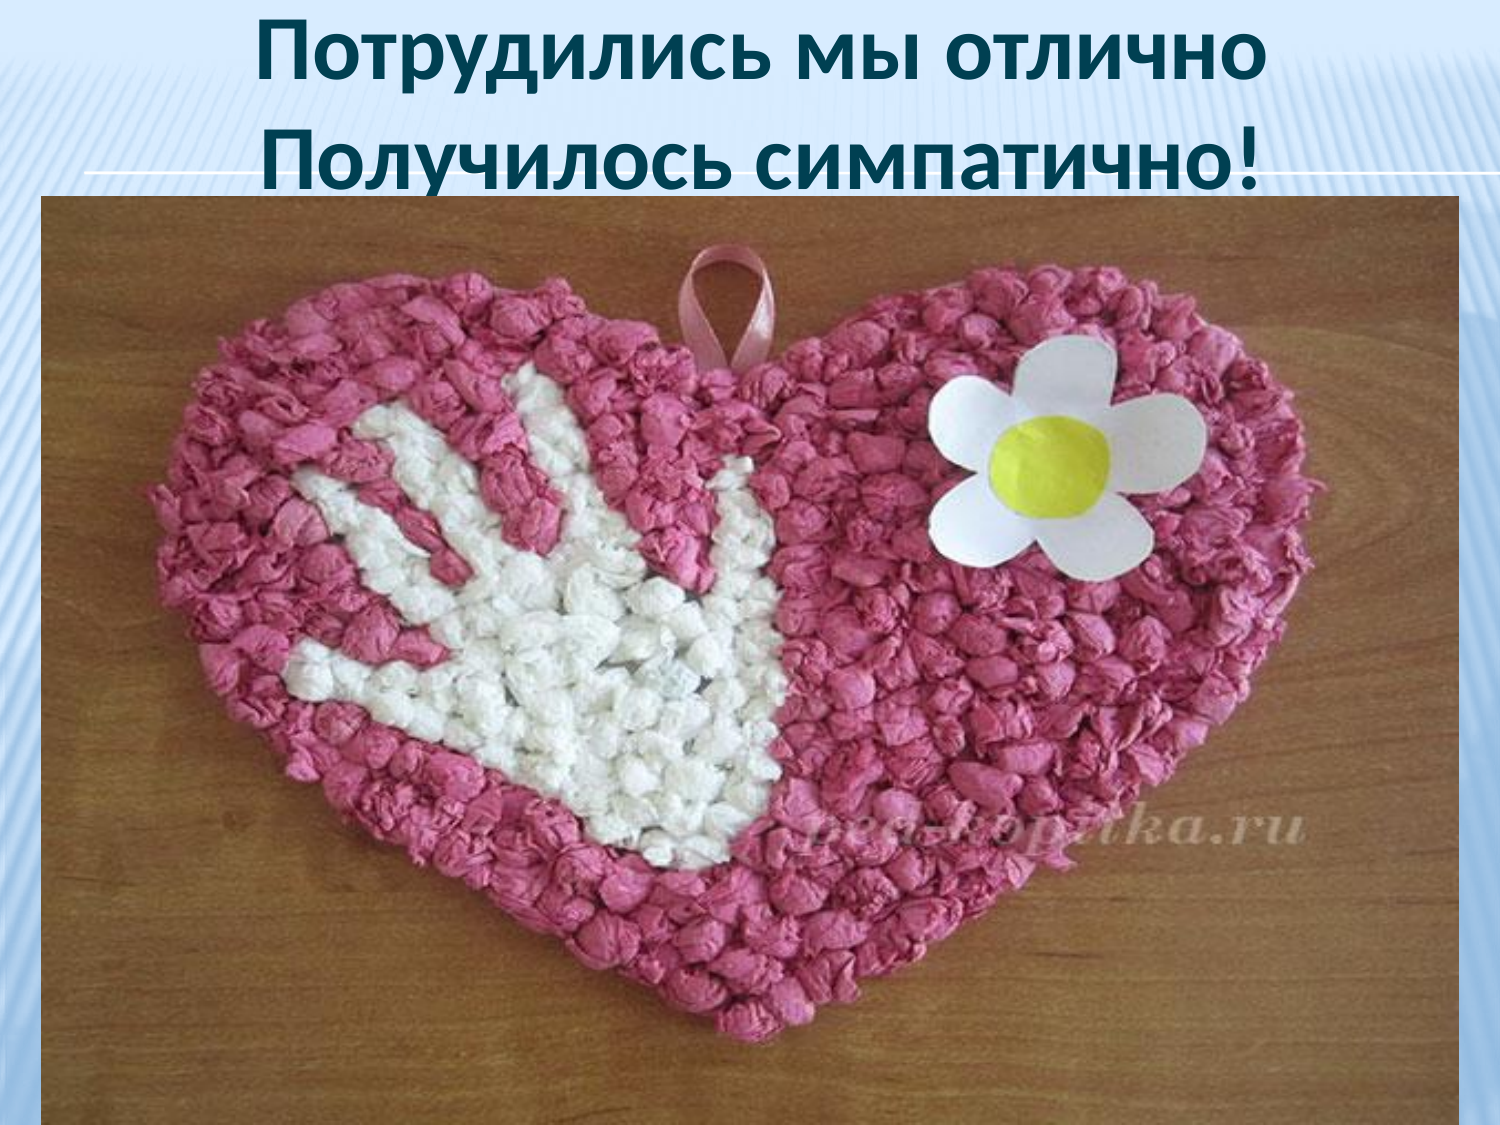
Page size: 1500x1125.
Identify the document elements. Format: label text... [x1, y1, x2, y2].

title Потрудились мы отлично Получилось симпатично! [50, 0, 1475, 197]
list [40, 195, 1460, 1125]
